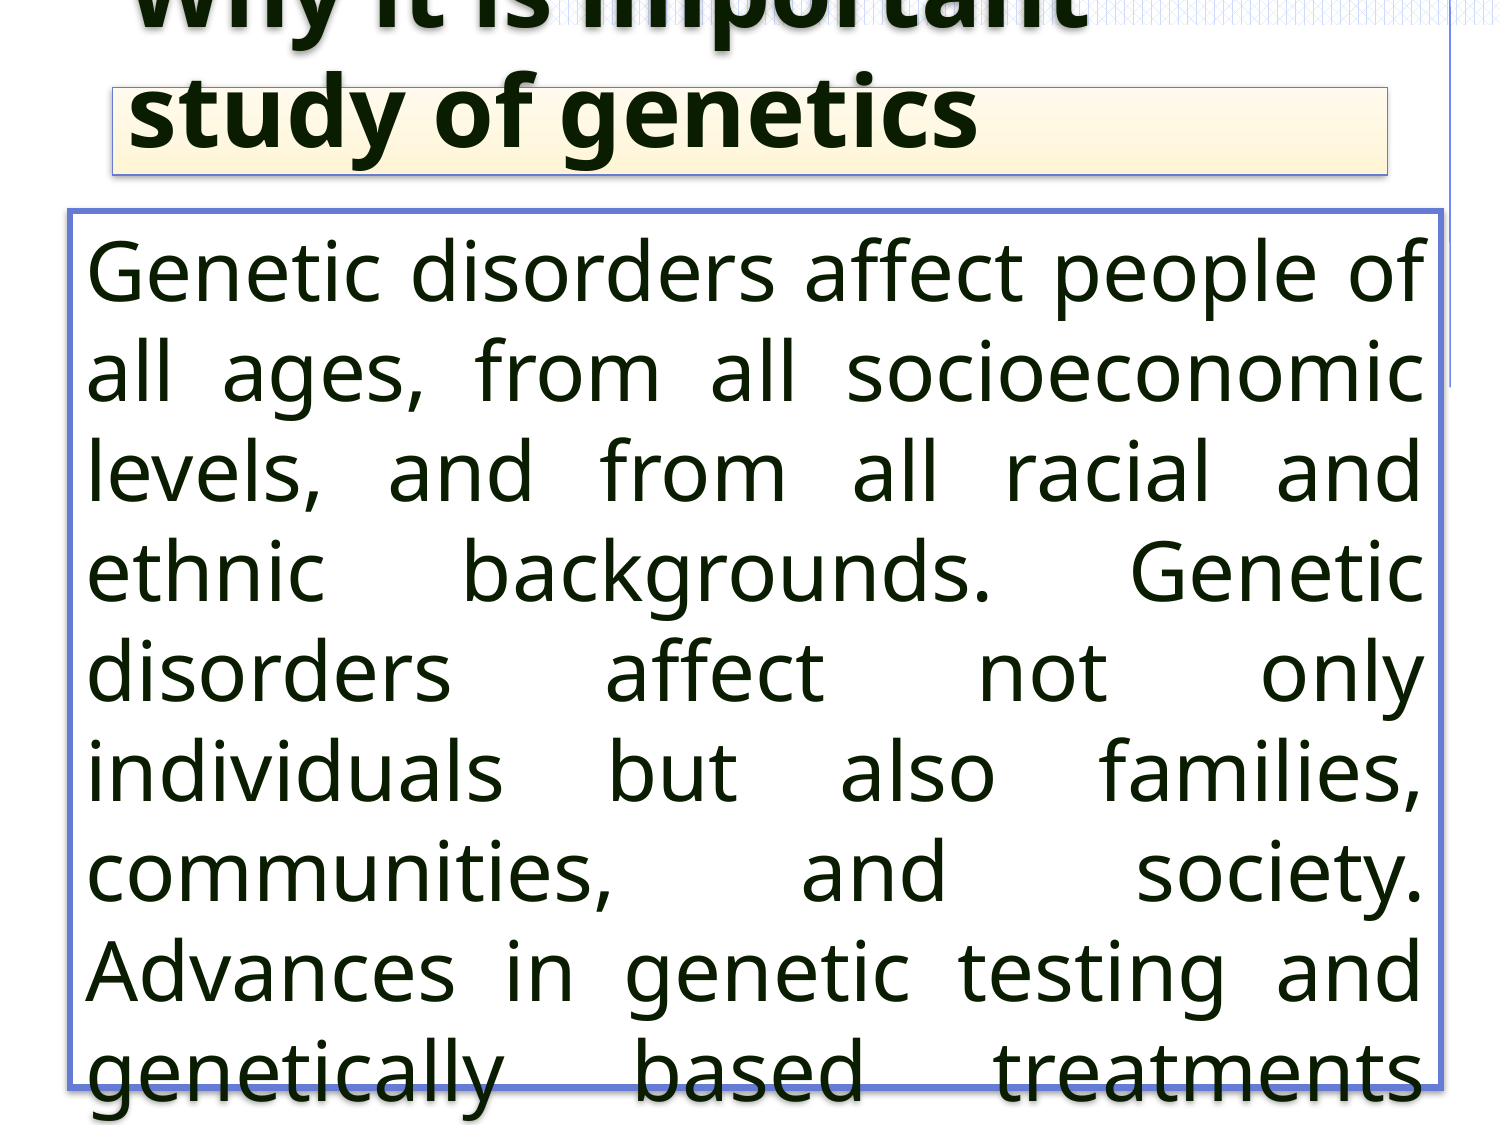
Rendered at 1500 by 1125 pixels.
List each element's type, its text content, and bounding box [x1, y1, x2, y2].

title Why it is important study of genetics [112, 87, 1388, 176]
list Genetic disorders affect people of all ages, from all socioeconomic levels, and from all racial and ethnic backgrounds. Genetic disorders affect not only individuals but also families, communities, and society. Advances in genetic testing and genetically based treatments have altered the care provided to affected individuals [67, 208, 1444, 1091]
